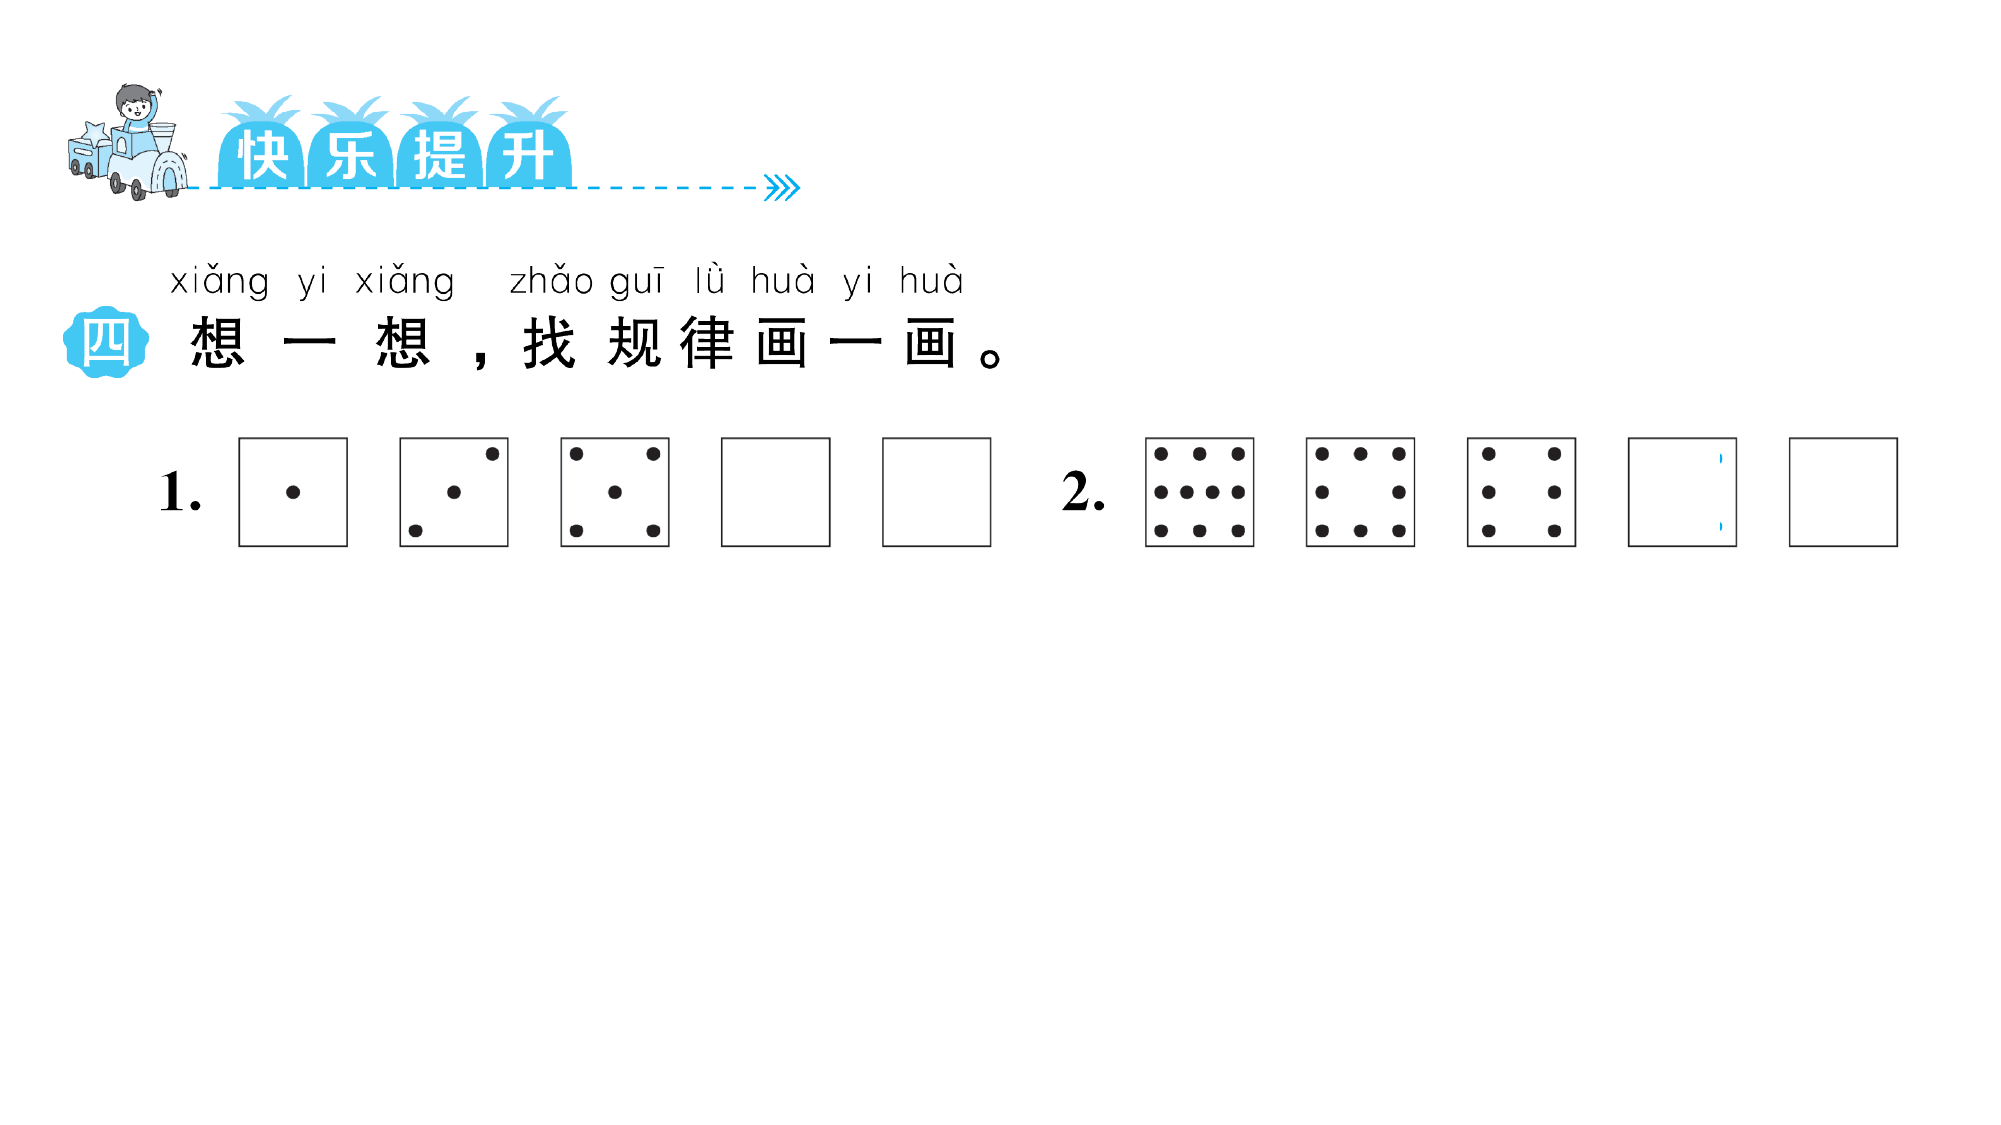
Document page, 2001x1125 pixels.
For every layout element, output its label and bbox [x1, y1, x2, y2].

picture [58, 58, 1949, 562]
